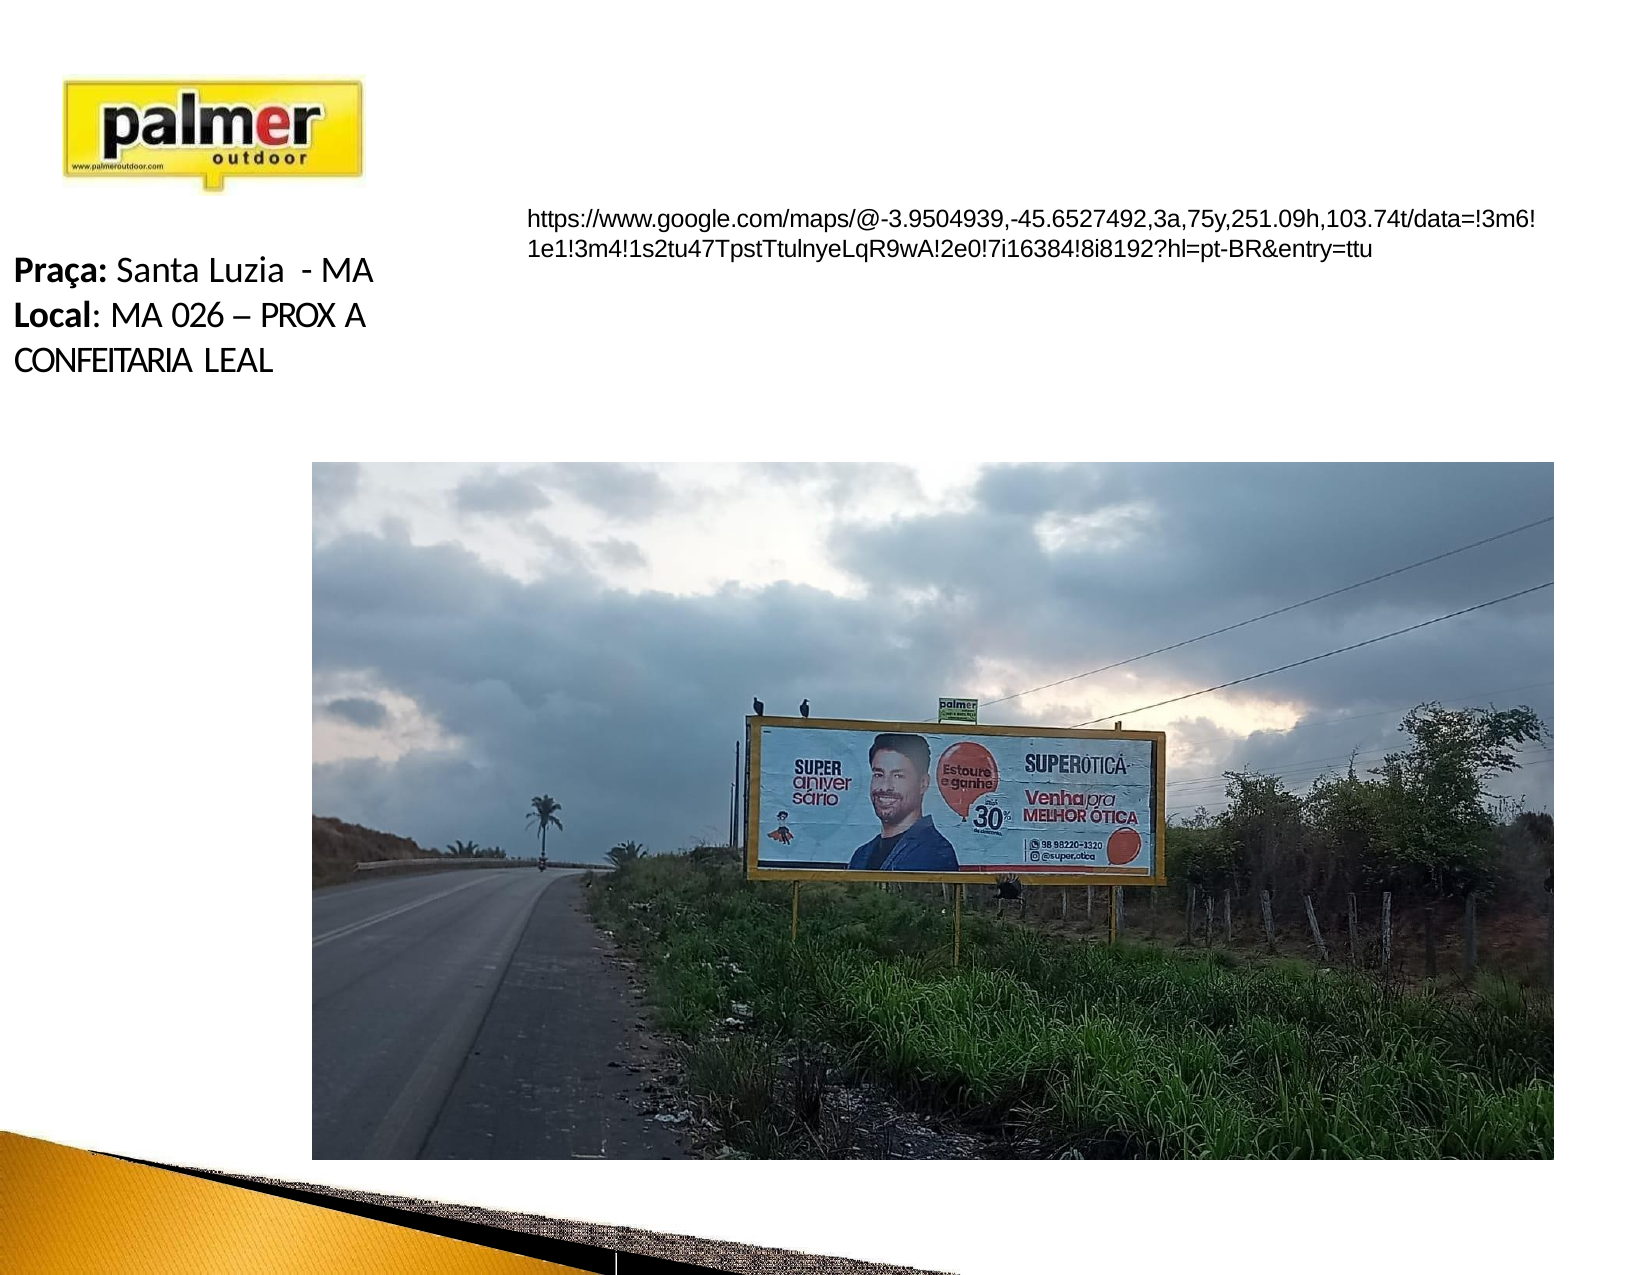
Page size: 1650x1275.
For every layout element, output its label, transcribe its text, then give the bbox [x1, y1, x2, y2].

text_box https://www.google.com/maps/@-3.9504939,-45.6527492,3a,75y,251.09h,103.74t/data=!3m6!1e1!3m4!1s2tu47TpstTtulnyeLqR9wA!2e0!7i16384!8i8192?hl=pt-BR&entry=ttu [524, 200, 1577, 262]
picture [62, 74, 366, 196]
picture [0, 462, 1554, 1275]
text_box Praça: Santa Luzia - MA Local: MA 026 – PROX A CONFEITARIA LEAL [11, 242, 380, 380]
